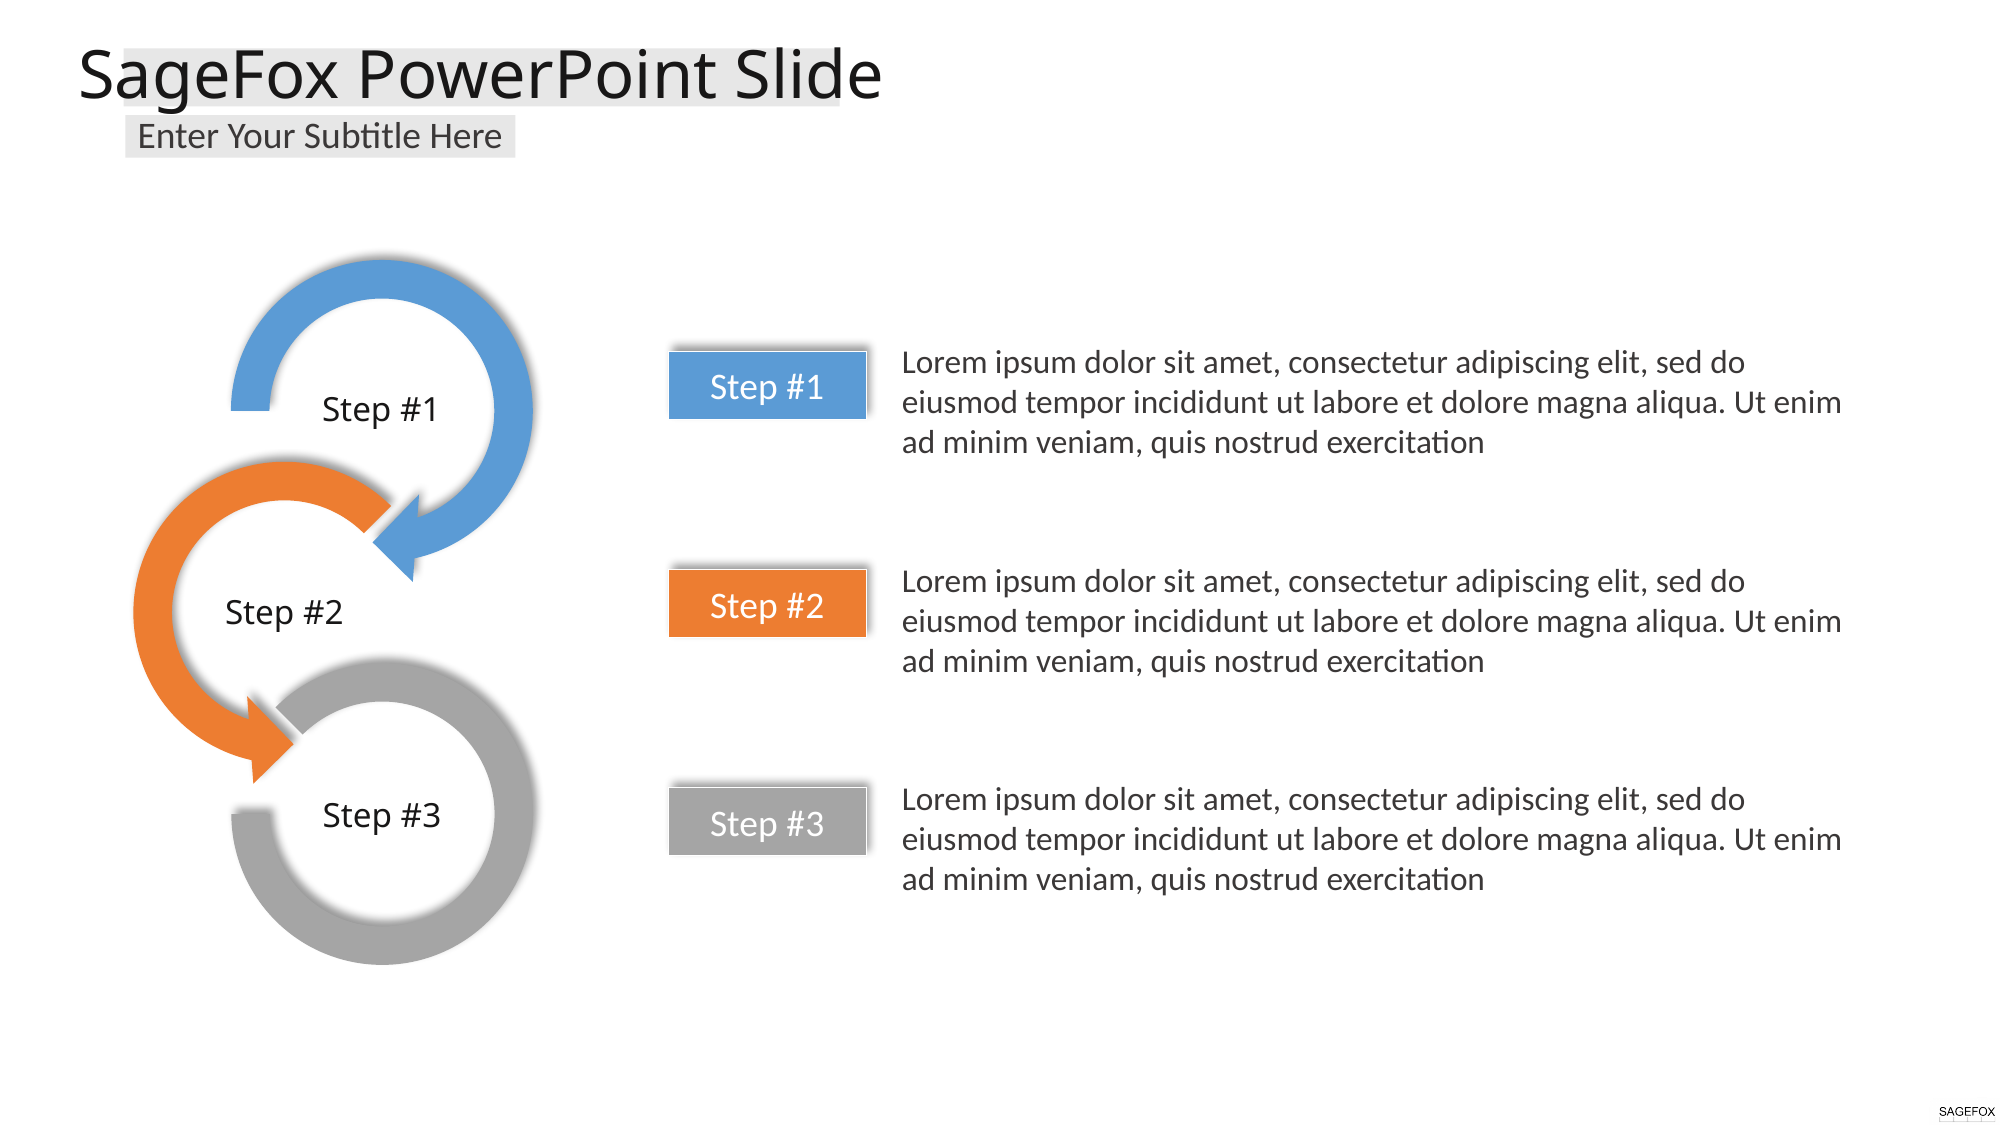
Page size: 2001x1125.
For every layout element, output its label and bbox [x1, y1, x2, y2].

text_box [206, 235, 558, 587]
picture [1936, 1106, 1997, 1123]
text_box [231, 663, 534, 965]
text_box [123, 48, 840, 158]
text_box [668, 333, 1863, 470]
text_box [108, 437, 460, 789]
text_box [668, 769, 1863, 907]
text_box [668, 551, 1863, 688]
